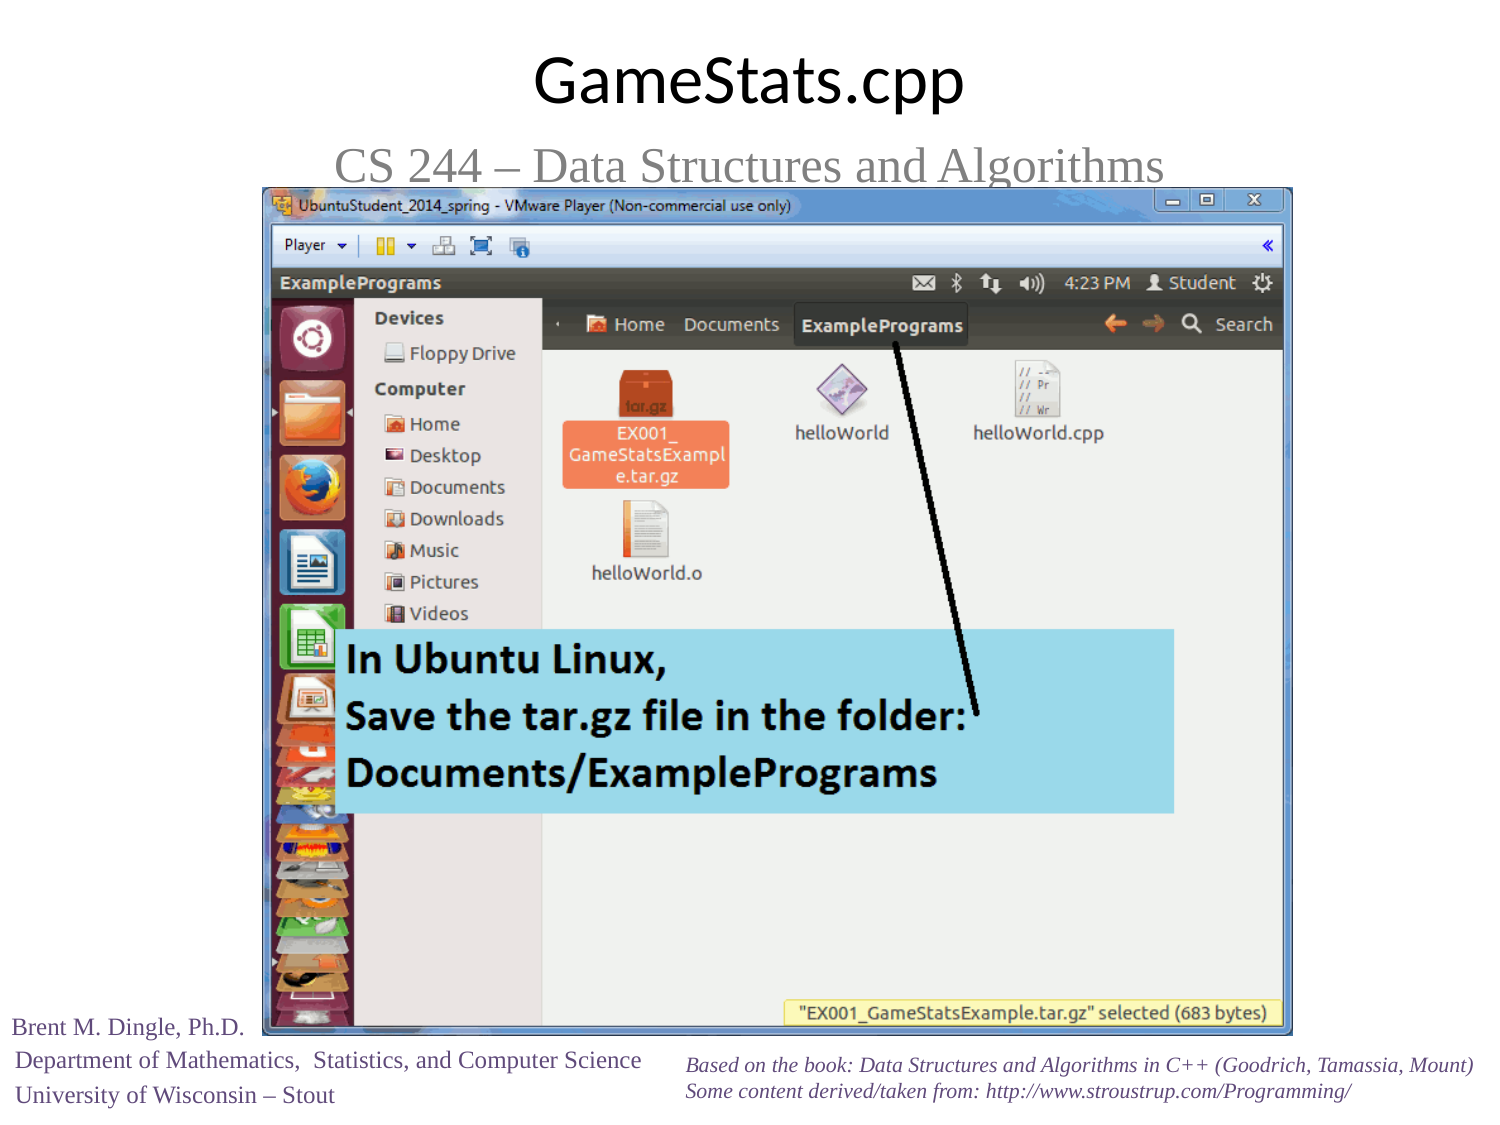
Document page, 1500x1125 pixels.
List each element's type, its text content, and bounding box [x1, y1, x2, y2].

text_box Department of Mathematics, Statistics, and Computer Science University of Wisconsin – Stout [0, 1044, 675, 1116]
picture [262, 187, 1294, 1037]
text_box Brent M. Dingle, Ph.D. [0, 1002, 263, 1048]
text_box Based on the book: Data Structures and Algorithms in C++ (Goodrich, Tamassia, Mount) Some content derived/taken from: http://www.stroustrup.com/Programming/ [670, 1043, 1496, 1111]
subtitle CS 244 – Data Structures and Algorithms [0, 125, 1500, 200]
title GameStats.cpp [0, 24, 1500, 125]
